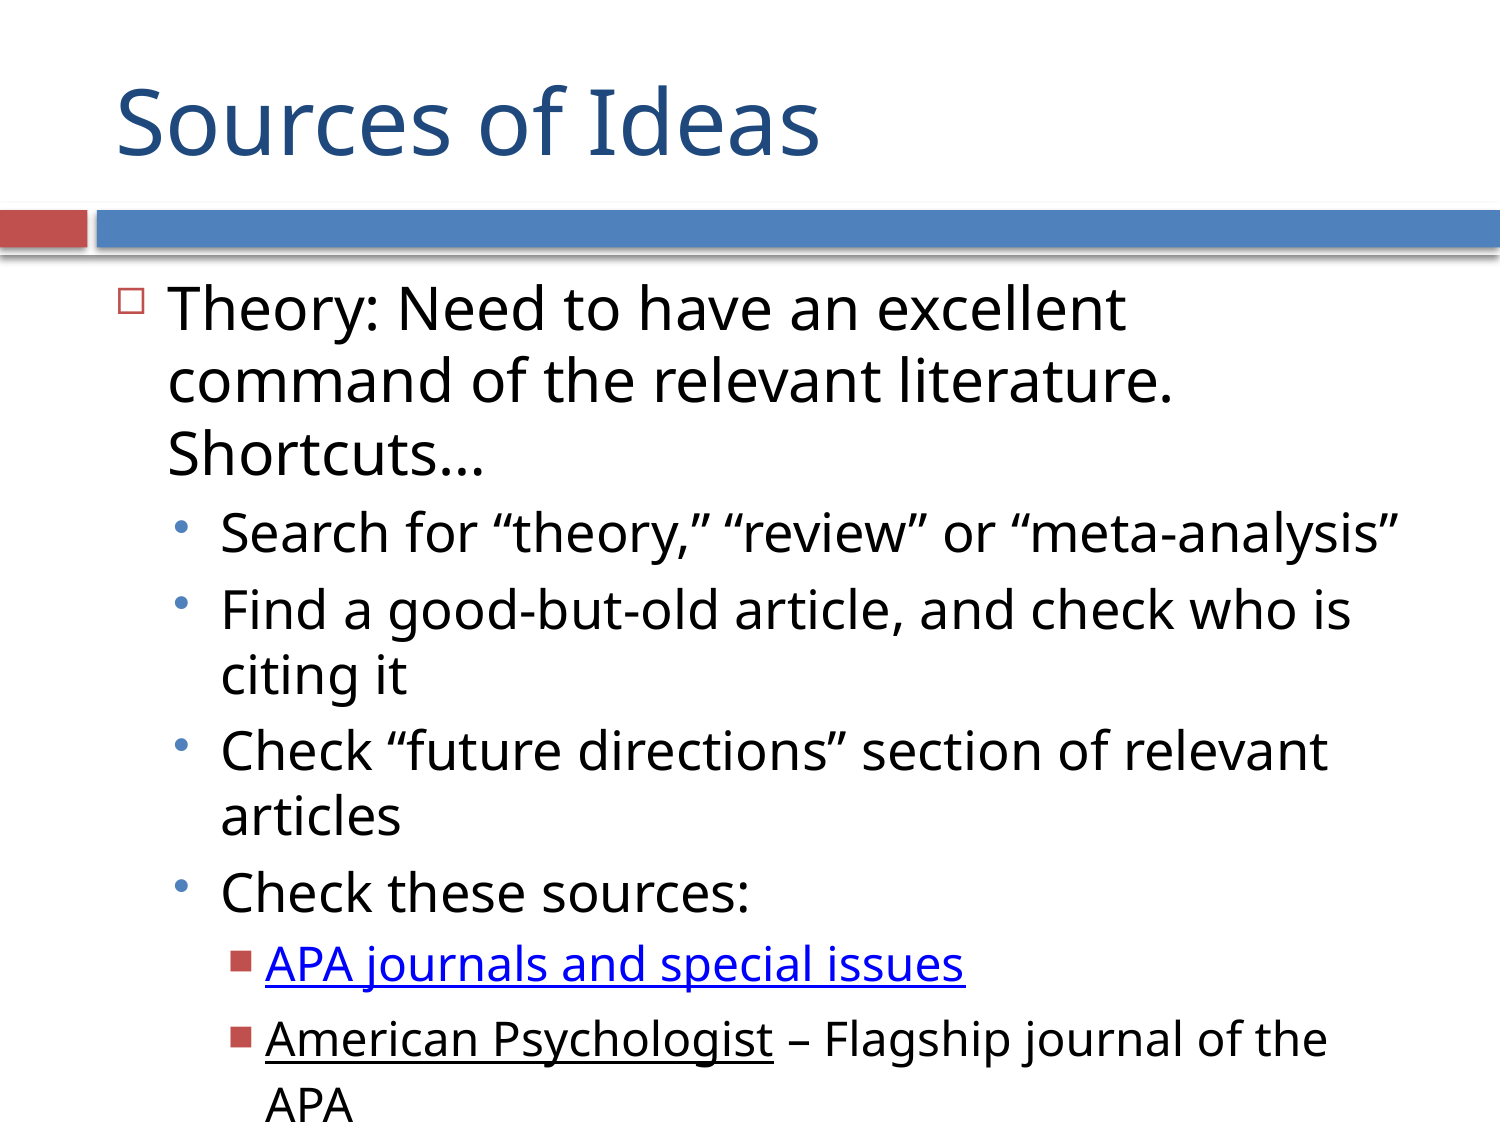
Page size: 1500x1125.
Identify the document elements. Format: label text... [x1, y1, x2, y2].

list Theory: Need to have an excellent command of the relevant literature. Shortcuts… Search for “theory,” “review” or “meta-analysis” Find a good-but-old article, and check who is citing it Check “future directions” section of relevant articles Check these sources: APA journals and special issues American Psychologist – Flagship journal of the APA [100, 262, 1438, 1075]
title Sources of Ideas [100, 37, 1438, 200]
